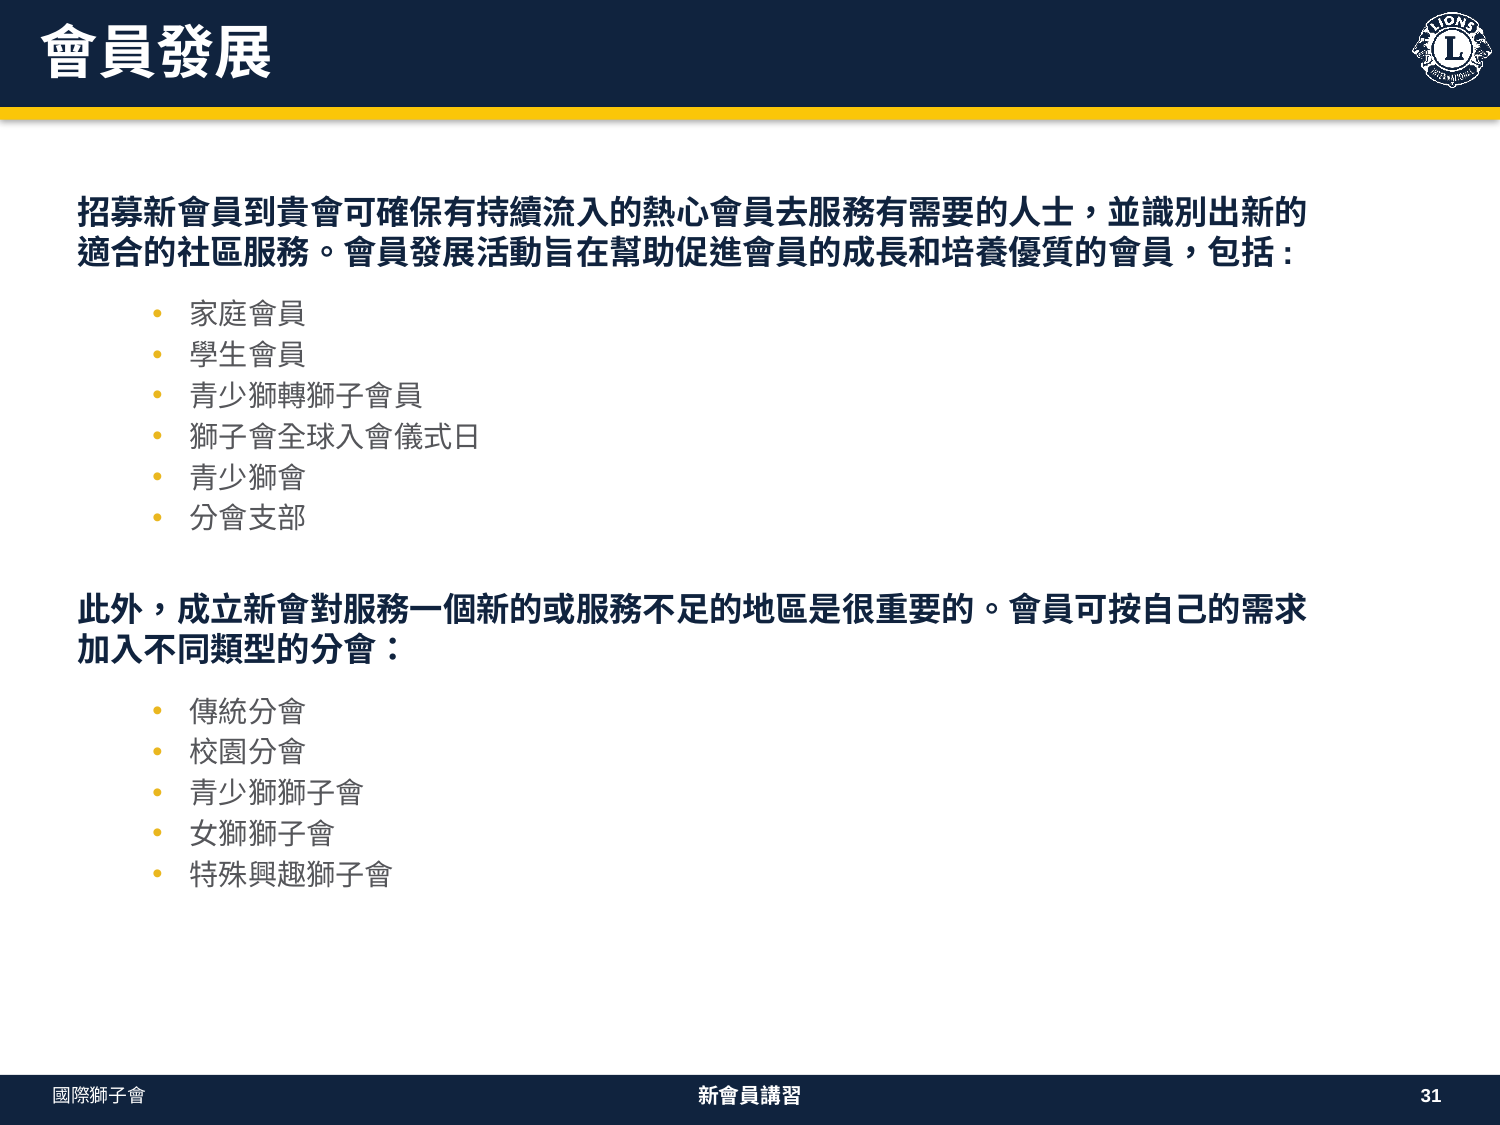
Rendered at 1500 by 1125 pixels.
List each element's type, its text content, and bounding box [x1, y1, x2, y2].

title 會員發展 [24, 12, 1401, 88]
text_box 招募新會員到貴會可確保有持續流入的熱心會員去服務有需要的人士，並識別出新的適合的社區服務。會員發展活動旨在幫助促進會員的成長和培養優質的會員，包括: 家庭會員 學生會員 青少獅轉獅子會員 獅子會全球入會儀式日 青少獅會 分會支部 此外，成立新會對服務一個新的或服務不足的地區是很重要的。會員可按自己的需求加入不同類型的分會： 傳統分會 校園分會 青少獅獅子會 女獅獅子會 特殊興趣獅子會 [62, 183, 1338, 1071]
picture [1412, 12, 1492, 88]
